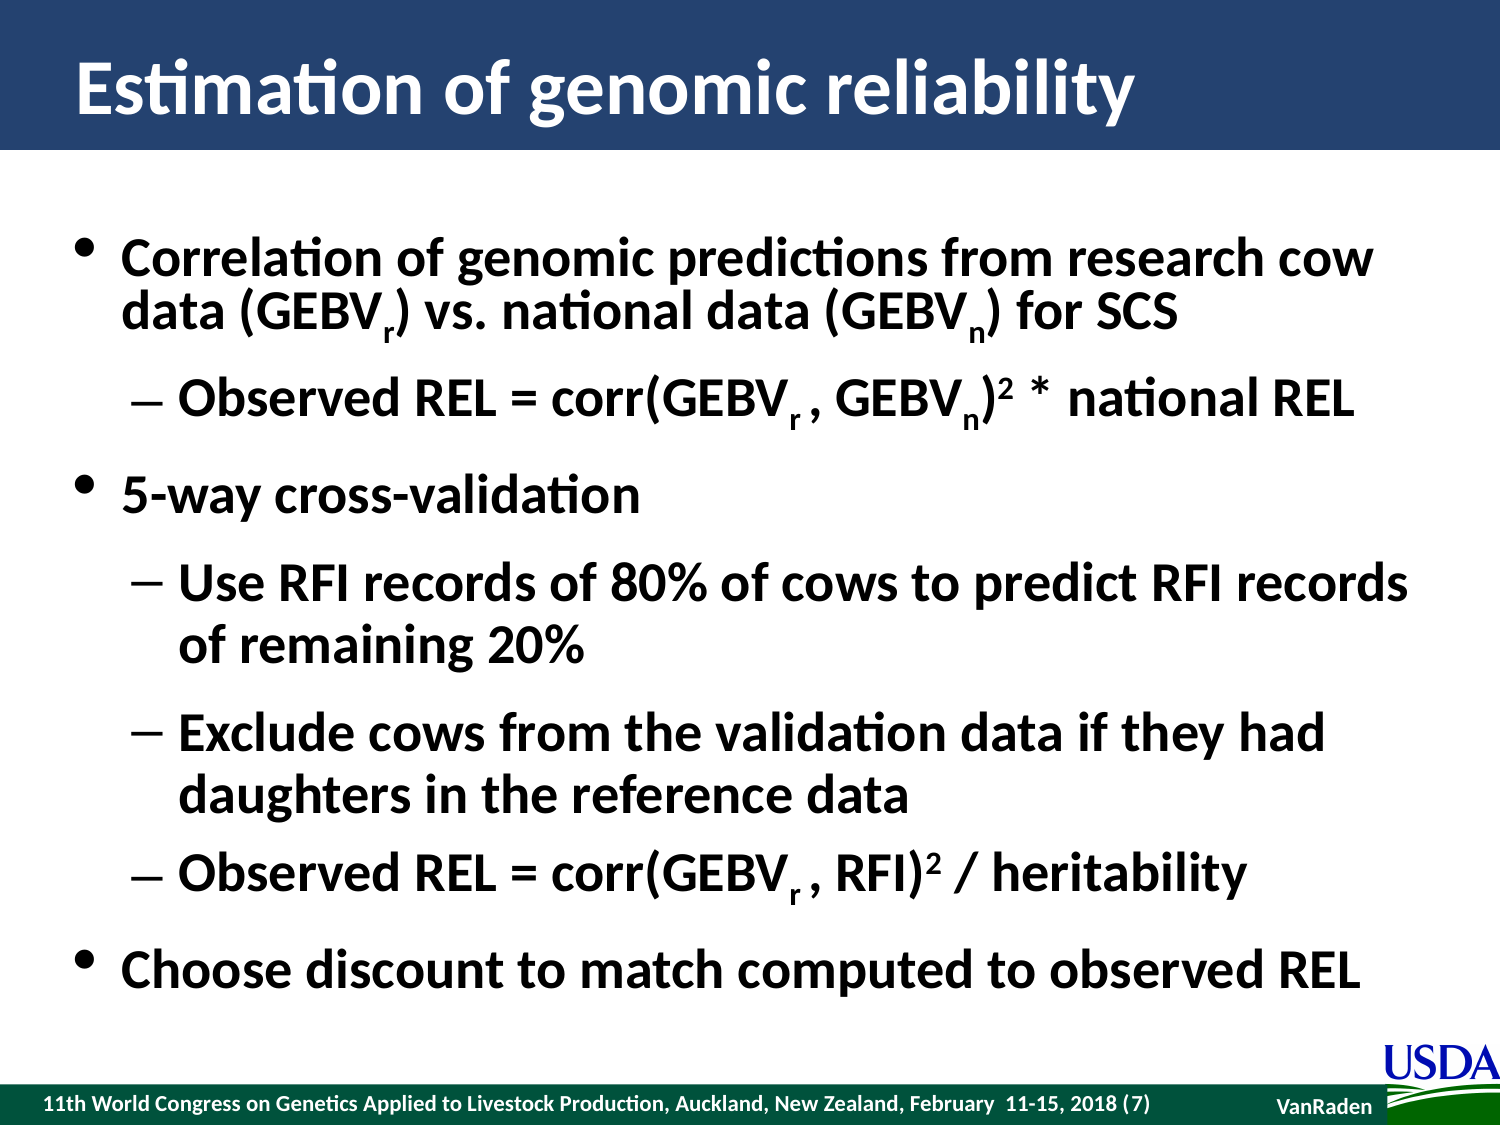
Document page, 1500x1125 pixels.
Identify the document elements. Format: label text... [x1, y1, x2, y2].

picture [1384, 1044, 1500, 1125]
title Estimation of genomic reliability [75, 29, 1425, 135]
list Correlation of genomic predictions from research cow data (GEBVr) vs. national data (GEBVn) for SCS Observed REL = corr(GEBVr , GEBVn)2 * national REL 5-way cross-validation Use RFI records of 80% of cows to predict RFI records of remaining 20% Exclude cows from the validation data if they had daughters in the reference data Observed REL = corr(GEBVr , RFI)2 / heritability Choose discount to match computed to observed REL [75, 224, 1425, 1013]
